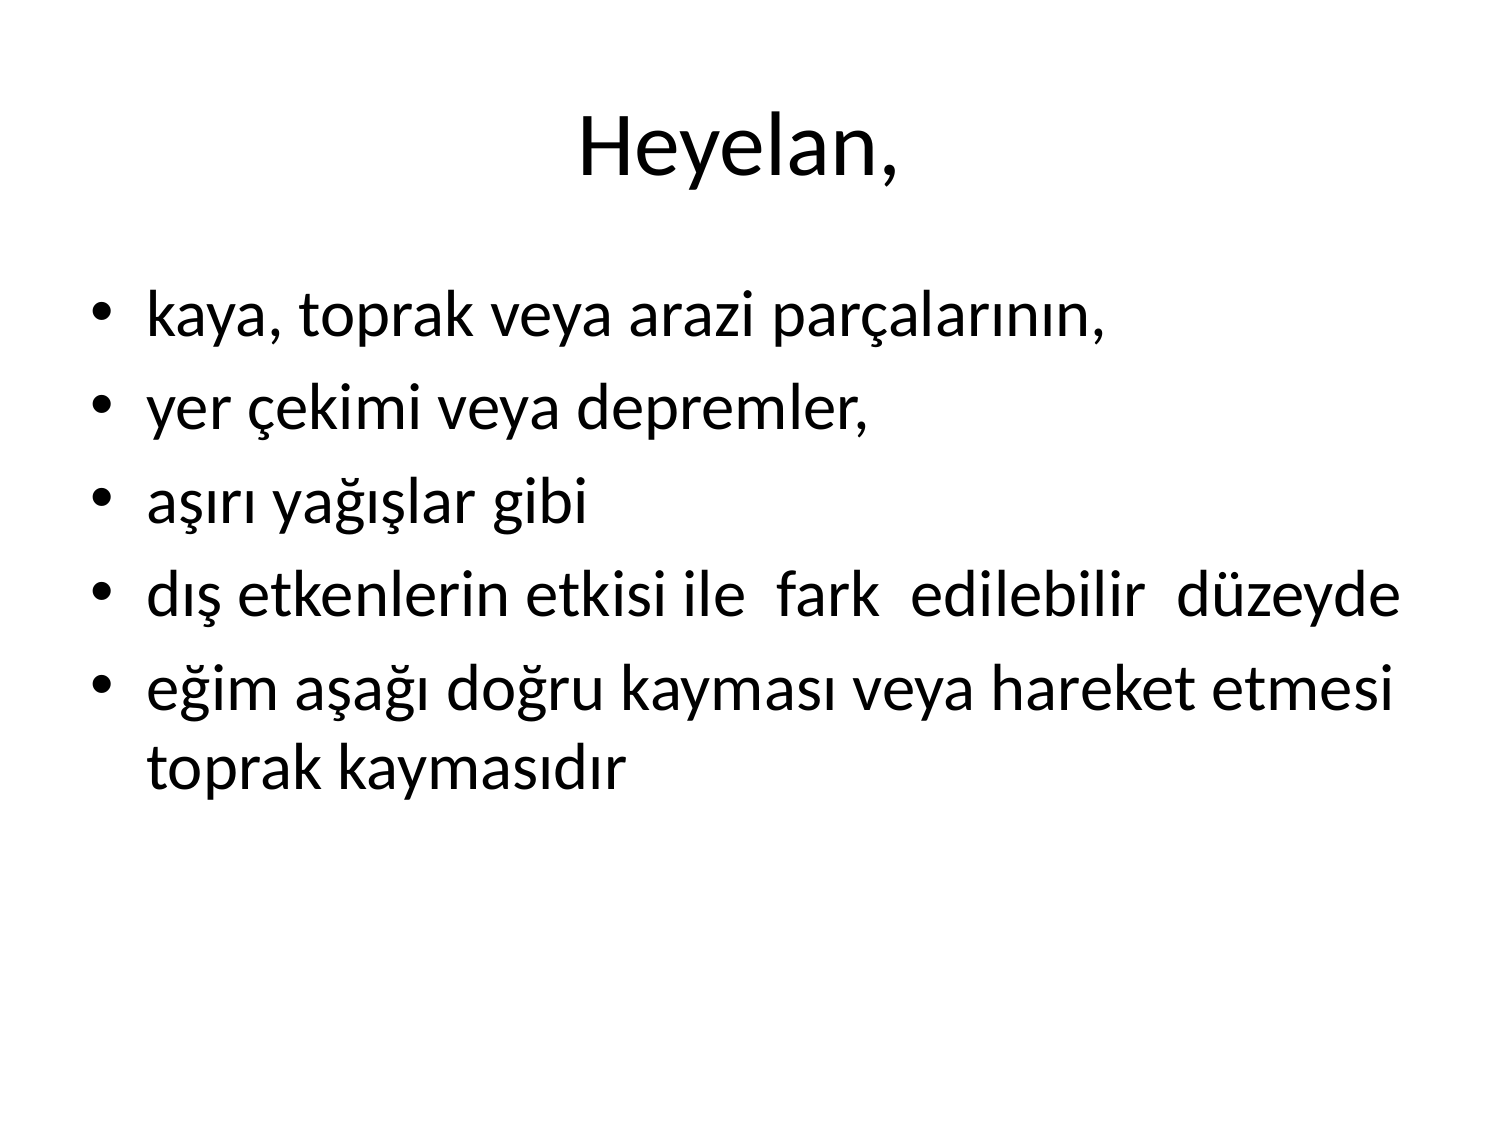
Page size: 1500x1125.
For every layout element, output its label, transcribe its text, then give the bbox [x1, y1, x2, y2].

title Heyelan, [75, 45, 1425, 233]
list kaya, toprak veya arazi parçalarının, yer çekimi veya depremler, aşırı yağışlar gibi dış etkenlerin etkisi ile fark edilebilir düzeyde eğim aşağı doğru kayması veya hareket etmesi toprak kaymasıdır [75, 262, 1425, 1005]
